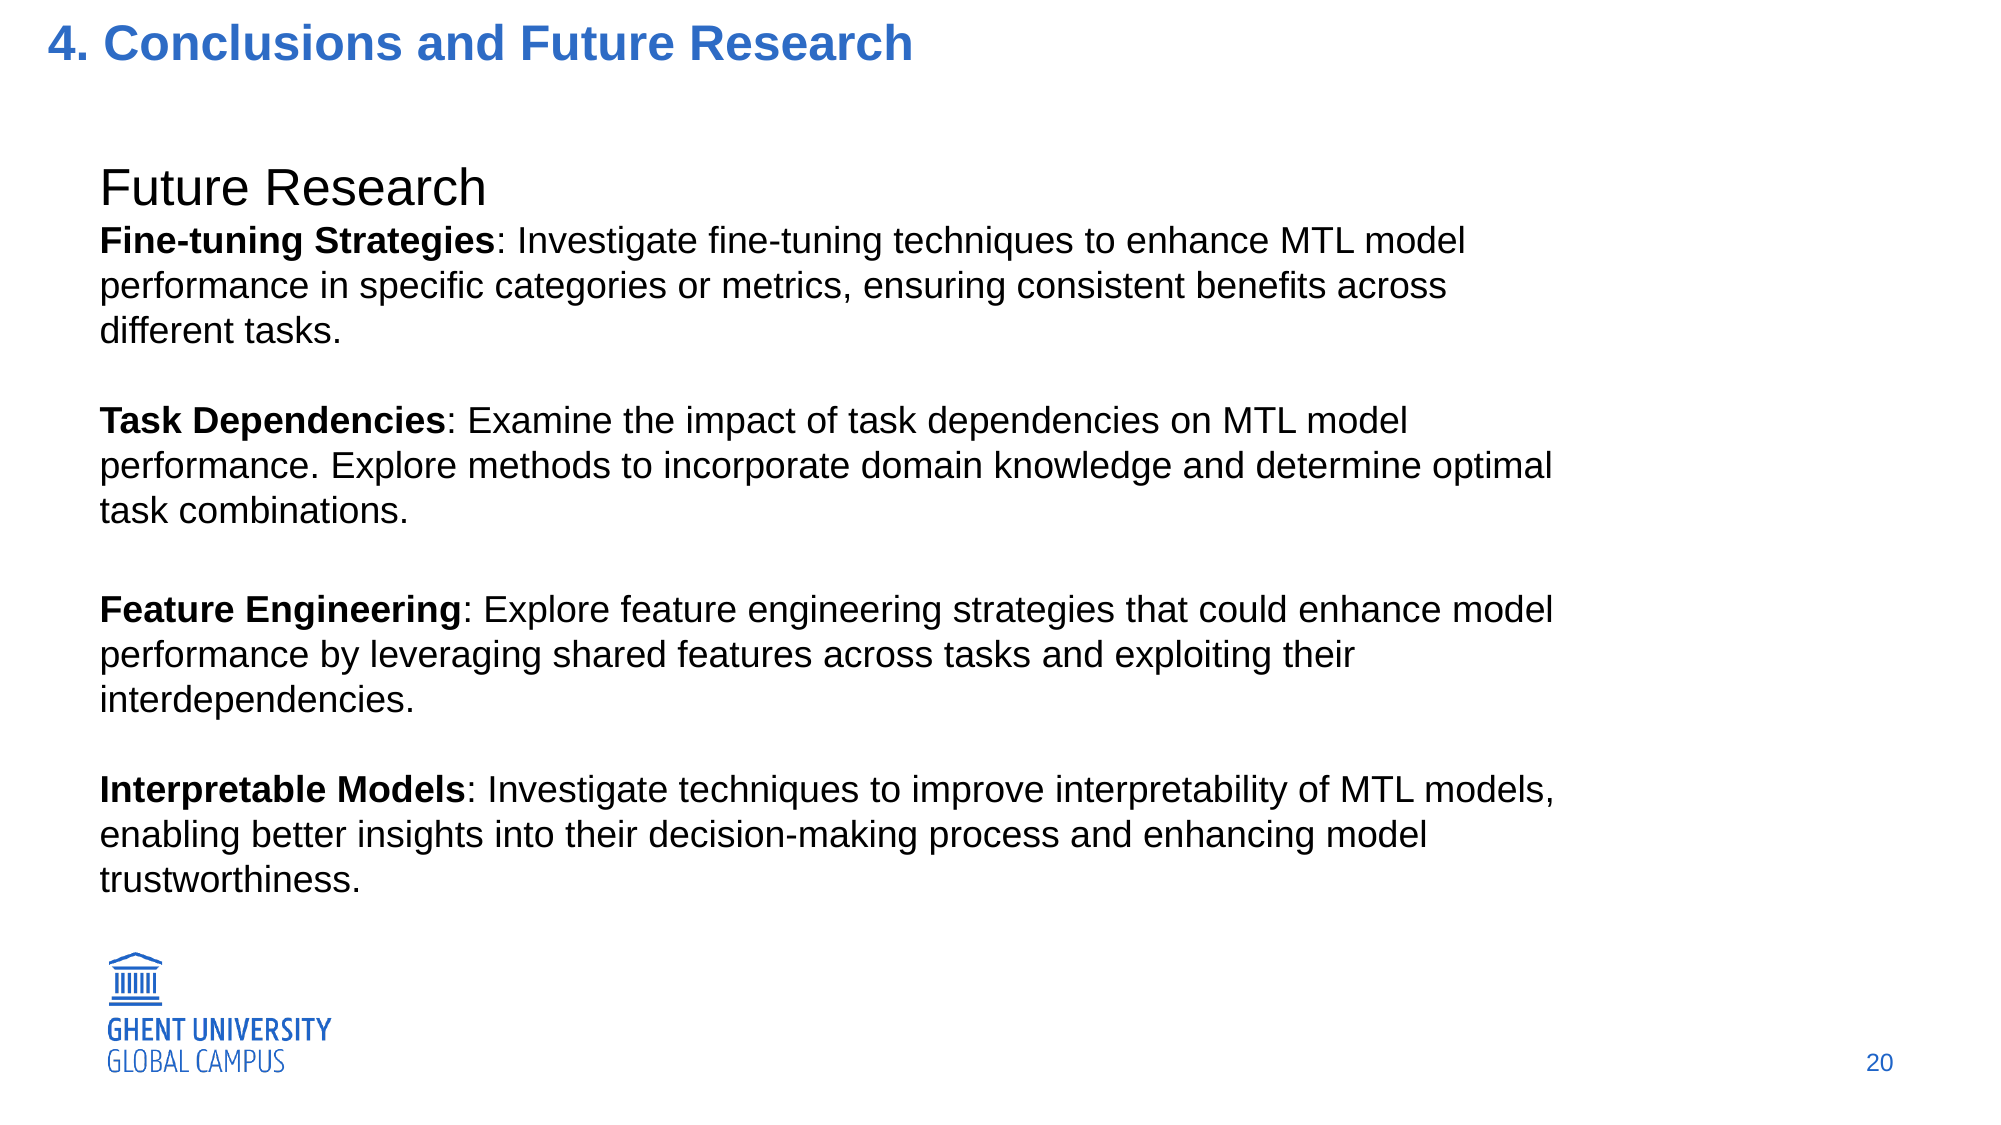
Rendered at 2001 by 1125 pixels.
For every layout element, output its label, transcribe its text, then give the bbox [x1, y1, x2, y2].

text_box 20 [1798, 1032, 1905, 1090]
picture [55, 911, 376, 1125]
text_box Future Research Fine-tuning Strategies: Investigate fine-tuning techniques to enhance MTL model performance in specific categories or metrics, ensuring consistent benefits across different tasks. Task Dependencies: Examine the impact of task dependencies on MTL model performance. Explore methods to incorporate domain knowledge and determine optimal task combinations. Feature Engineering: Explore feature engineering strategies that could enhance model performance by leveraging shared features across tasks and exploiting their interdependencies. Interpretable Models: Investigate techniques to improve interpretability of MTL models, enabling better insights into their decision-making process and enhancing model trustworthiness. [84, 133, 1607, 983]
text_box 4. Conclusions and Future Research [33, 2, 1065, 78]
